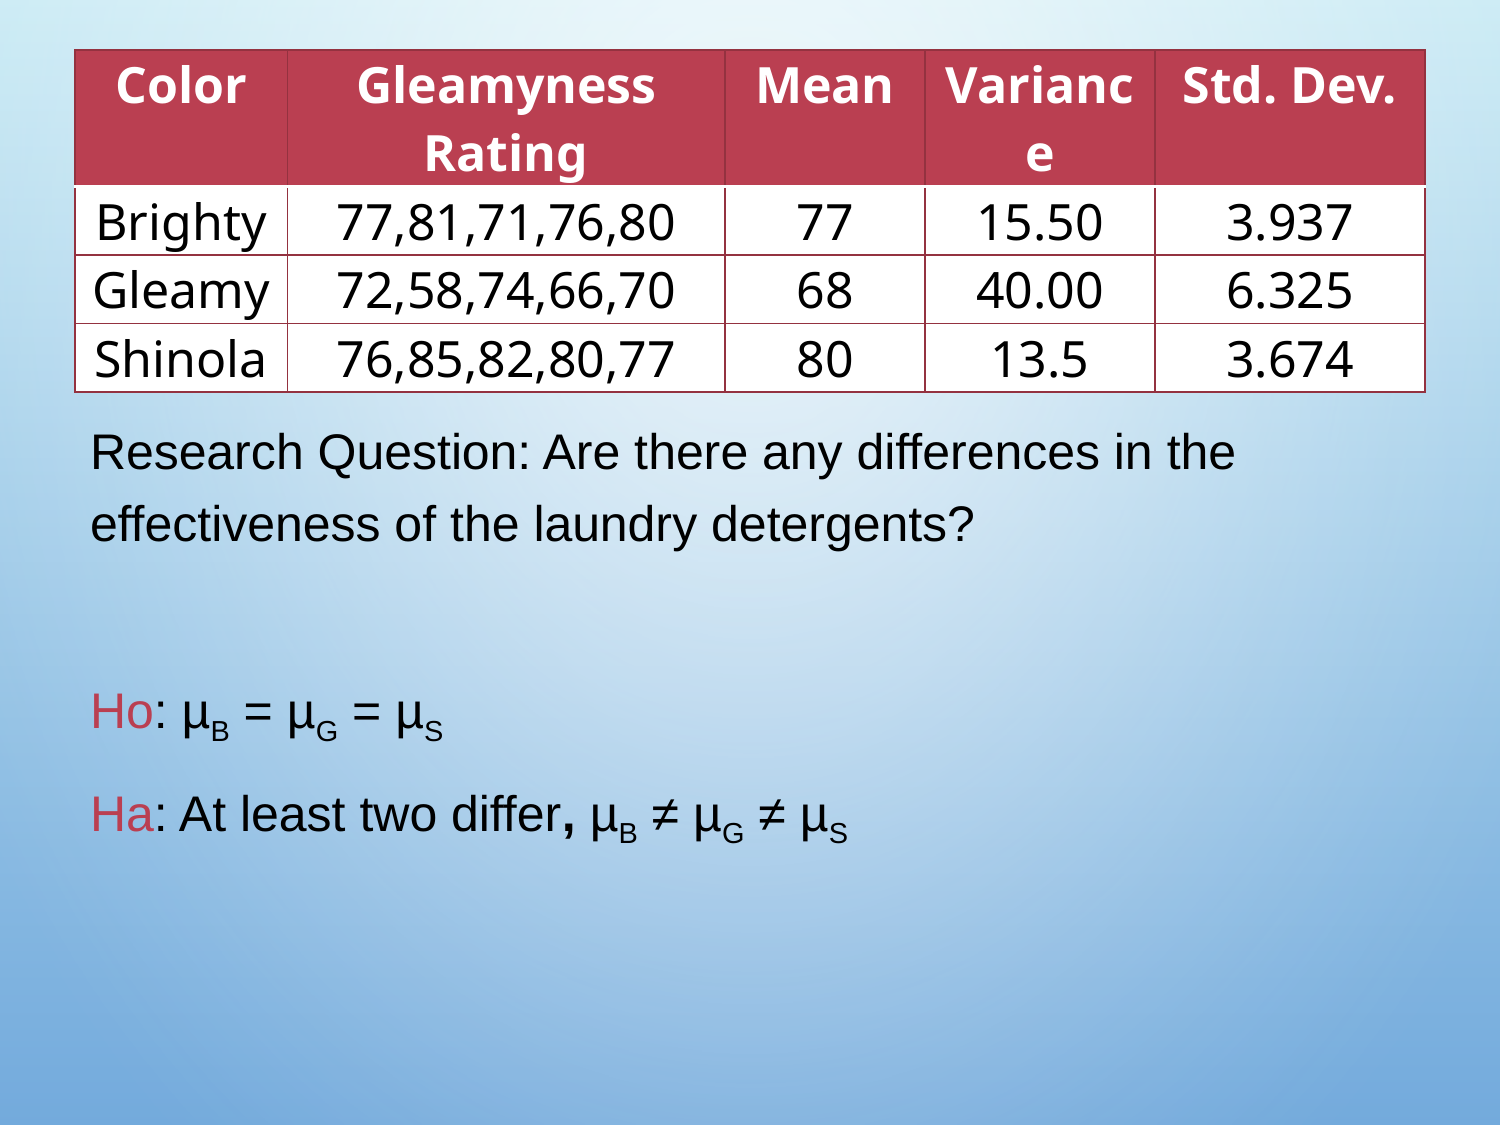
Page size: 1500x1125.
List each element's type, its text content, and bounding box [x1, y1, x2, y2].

table_header Color [76, 51, 287, 185]
table_cell 6.325 [1156, 256, 1424, 323]
table_cell 72,58,74,66,70 [288, 256, 724, 323]
table_cell Brighty [76, 188, 287, 254]
table_header Mean [726, 51, 924, 185]
table_cell 15.50 [926, 188, 1154, 254]
table_header Std. Dev. [1156, 51, 1424, 185]
table_cell 3.674 [1156, 324, 1424, 391]
table_cell Gleamy [76, 256, 287, 323]
table_cell 40.00 [926, 256, 1154, 323]
table_cell 77,81,71,76,80 [288, 188, 724, 254]
table_cell 13.5 [926, 324, 1154, 391]
table_cell Shinola [76, 324, 287, 391]
list Research Question: Are there any differences in the effectiveness of the laundry detergents? Ho: µB = µG = µS Ha: At least two differ, µB ≠ µG ≠ µS [75, 399, 1425, 1005]
table_cell 90 [0, 0, 1500, 395]
table_cell 68 [726, 256, 924, 323]
table_header Gleamyness Rating [288, 51, 724, 185]
table_header Variance [926, 51, 1154, 185]
table_cell 77 [726, 188, 924, 254]
table_cell 76,85,82,80,77 [288, 324, 724, 391]
table_cell 80 [726, 324, 924, 391]
table_cell 3.937 [1156, 188, 1424, 254]
